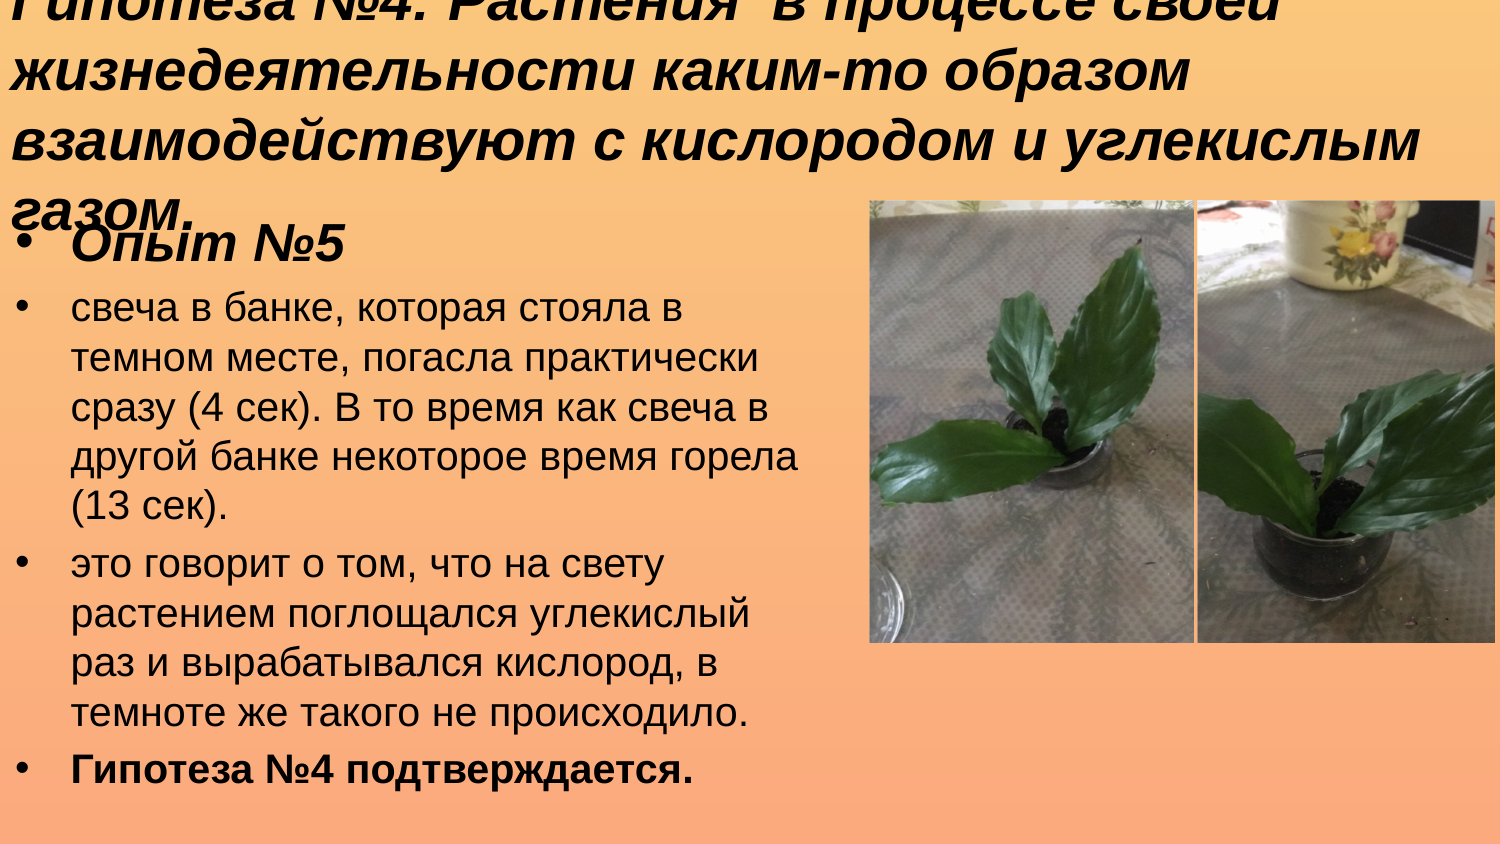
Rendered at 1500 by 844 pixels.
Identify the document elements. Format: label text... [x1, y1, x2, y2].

list Опыт №5 свеча в банке, которая стояла в темном месте, погасла практически сразу (4 сек). В то время как свеча в другой банке некоторое время горела (13 сек). это говорит о том, что на свету растением поглощался углекислый раз и вырабатывался кислород, в темноте же такого не происходило. Гипотеза №4 подтверждается. [0, 200, 833, 800]
title Гипотеза №4: Растения в процессе своей жизнедеятельности каким-то образом взаимодействуют с кислородом и углекислым газом. [0, 32, 1497, 173]
picture [810, 201, 1500, 643]
